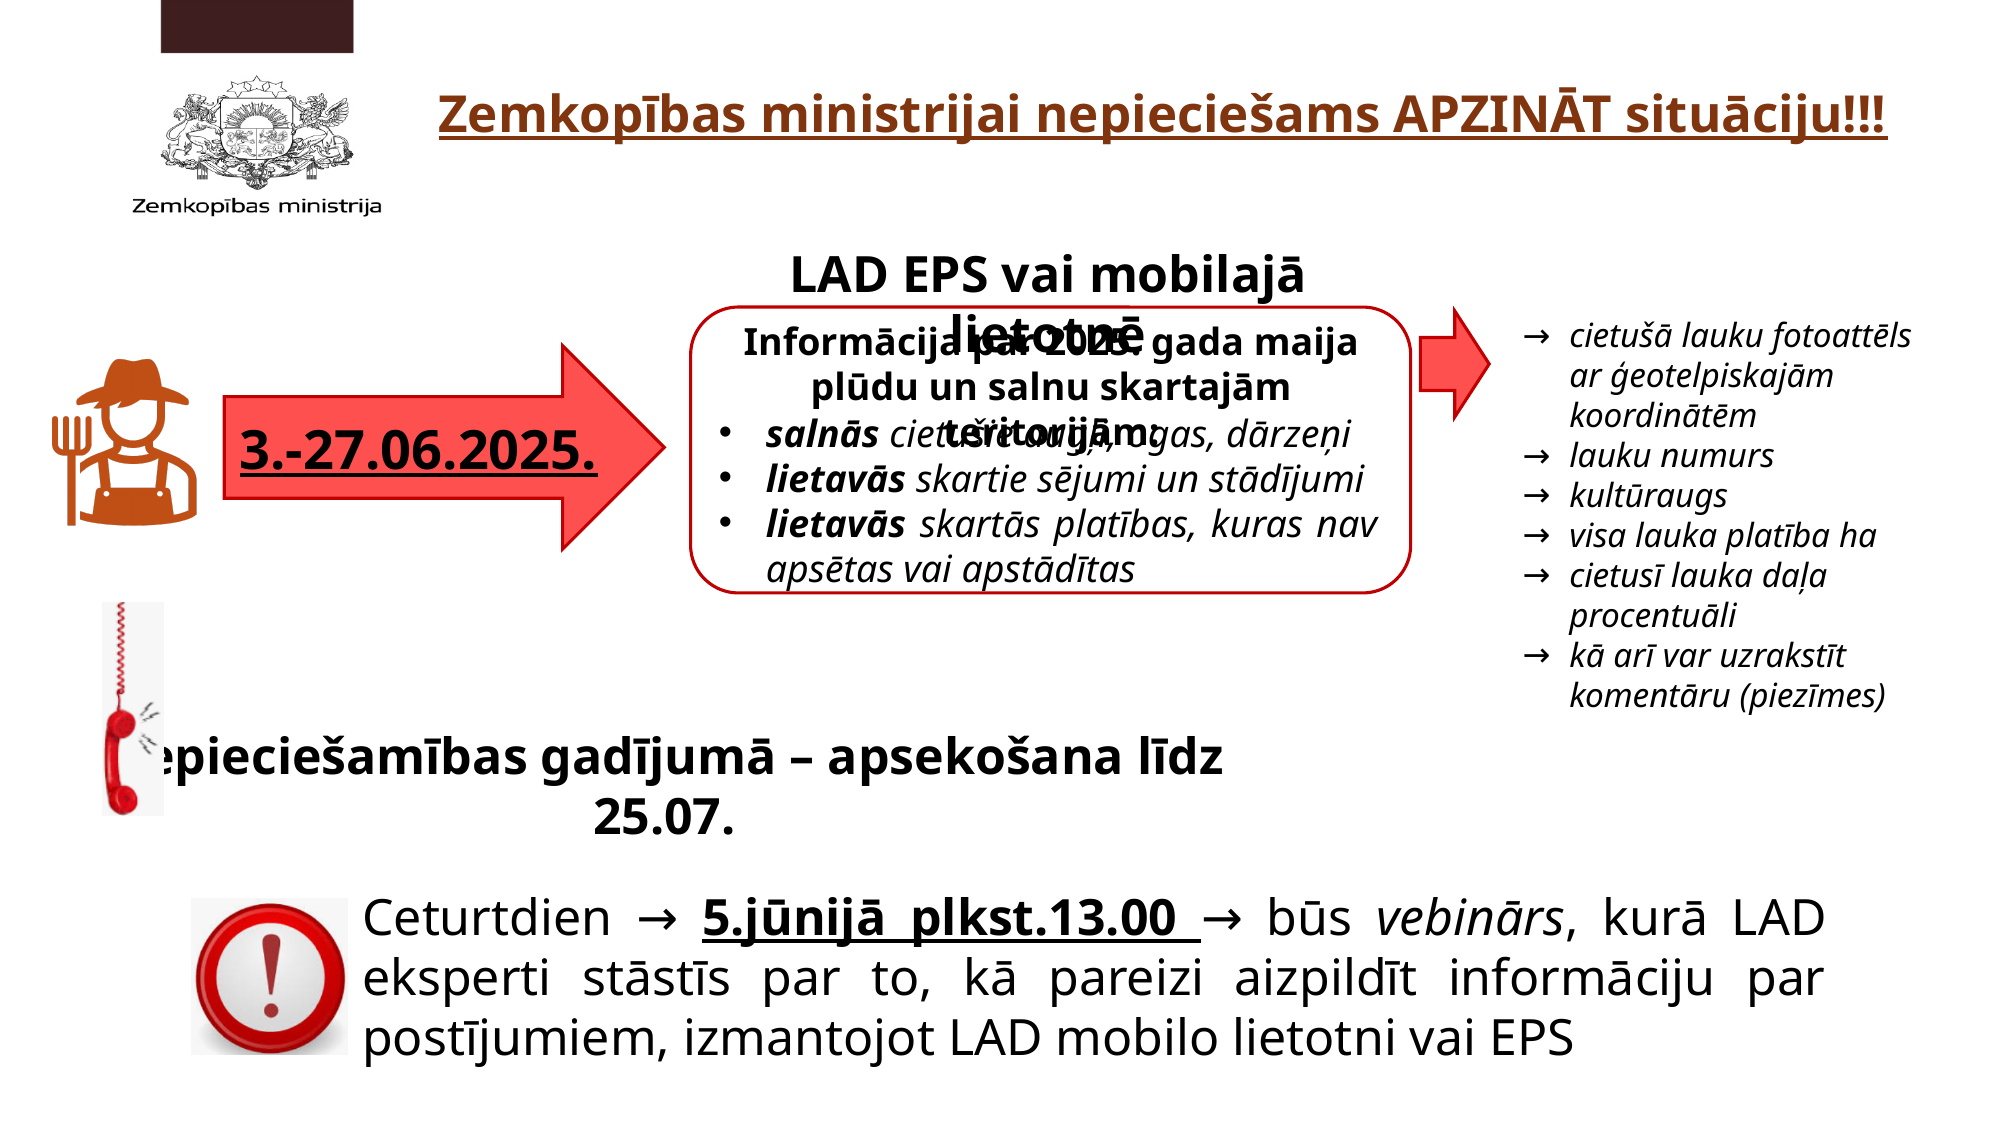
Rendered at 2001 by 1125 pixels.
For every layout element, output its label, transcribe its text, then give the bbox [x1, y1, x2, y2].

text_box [75, 598, 1253, 817]
title Zemkopības ministrijai nepieciešams APZINĀT situāciju!!! [423, 80, 1962, 172]
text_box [190, 877, 1842, 1076]
picture [64, 0, 450, 234]
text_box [38, 234, 1963, 727]
